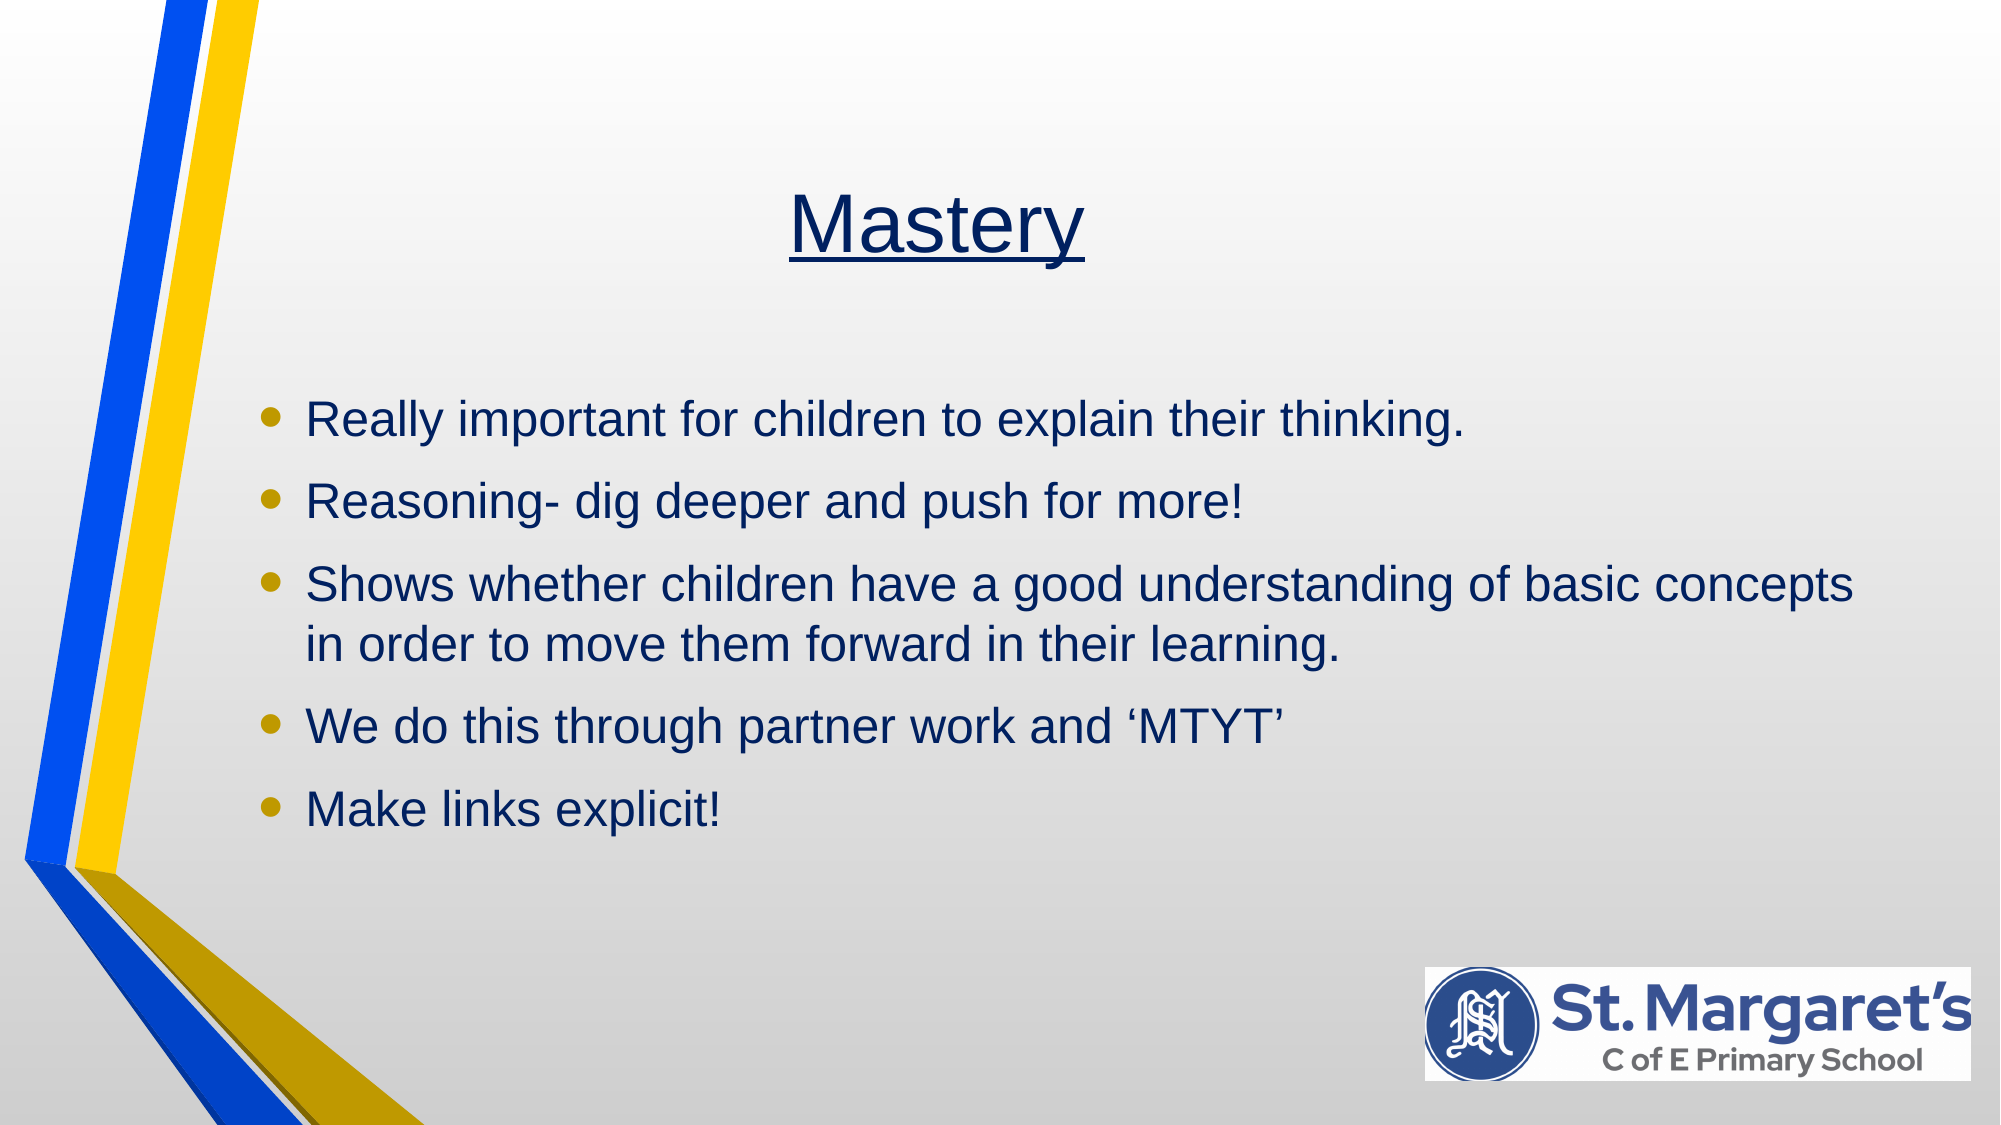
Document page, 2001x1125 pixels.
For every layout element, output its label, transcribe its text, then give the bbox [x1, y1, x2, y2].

title Mastery [0, 75, 1477, 363]
picture [1425, 967, 1971, 1082]
list Really important for children to explain their thinking. Reasoning- dig deeper and push for more! Shows whether children have a good understanding of basic concepts in order to move them forward in their learning. We do this through partner work and ‘MTYT’ Make links explicit! [243, 437, 1887, 950]
